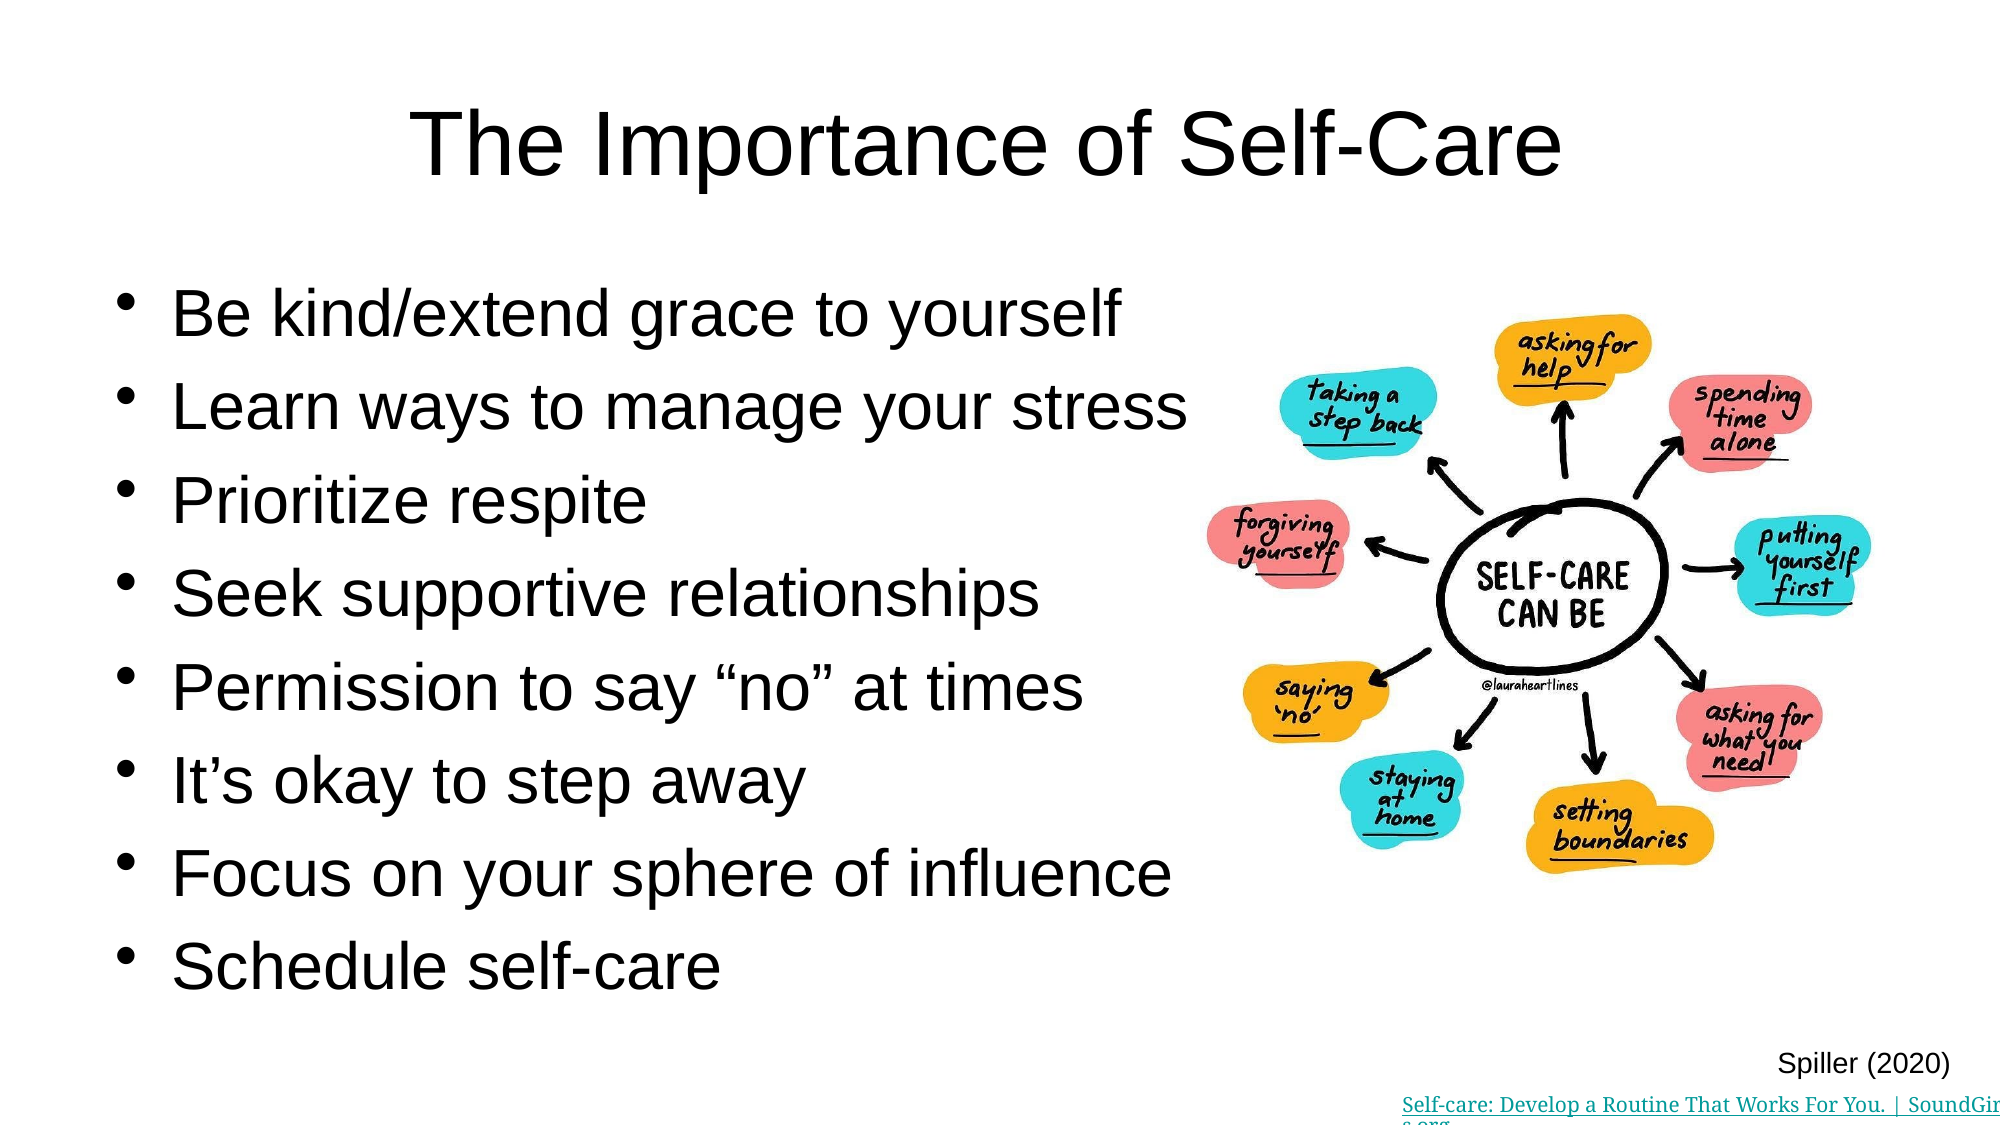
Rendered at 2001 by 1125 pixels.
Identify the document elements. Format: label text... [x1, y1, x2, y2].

list Be kind/extend grace to yourself Learn ways to manage your stress Prioritize respite Seek supportive relationships Permission to say “no” at times It’s okay to step away Focus on your sphere of influence Schedule self-care [99, 262, 1900, 1005]
text_box Spiller (2020) [1762, 1036, 1988, 1084]
title The Importance of Self-Care [99, 45, 1900, 233]
text_box Self-care: Develop a Routine That Works For You. | SoundGirls.org [1387, 1084, 2000, 1125]
picture [1199, 251, 1901, 938]
